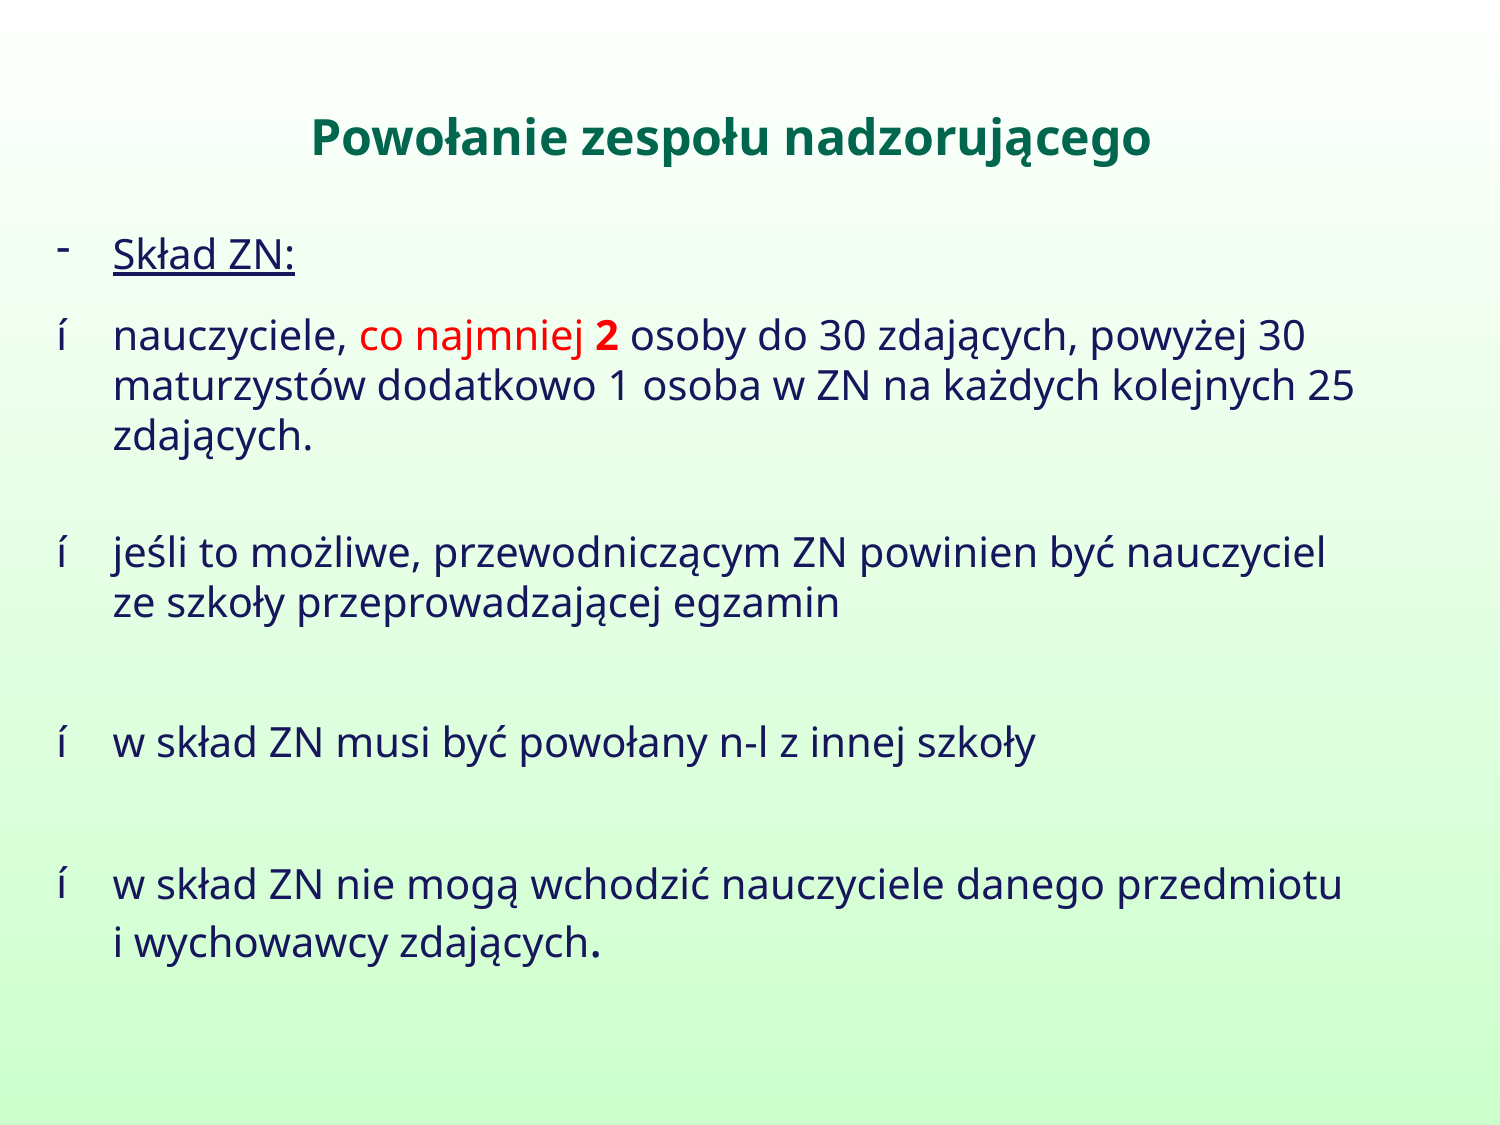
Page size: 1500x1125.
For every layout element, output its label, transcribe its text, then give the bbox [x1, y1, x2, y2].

list Skład ZN: nauczyciele, co najmniej 2 osoby do 30 zdających, powyżej 30 maturzystów dodatkowo 1 osoba w ZN na każdych kolejnych 25 zdających. jeśli to możliwe, przewodniczącym ZN powinien być nauczyciel ze szkoły przeprowadzającej egzamin w skład ZN musi być powołany n-l z innej szkoły w skład ZN nie mogą wchodzić nauczyciele danego przedmiotu i wychowawcy zdających. [40, 219, 1479, 1084]
text_box Powołanie zespołu nadzorującego [134, 90, 1330, 181]
